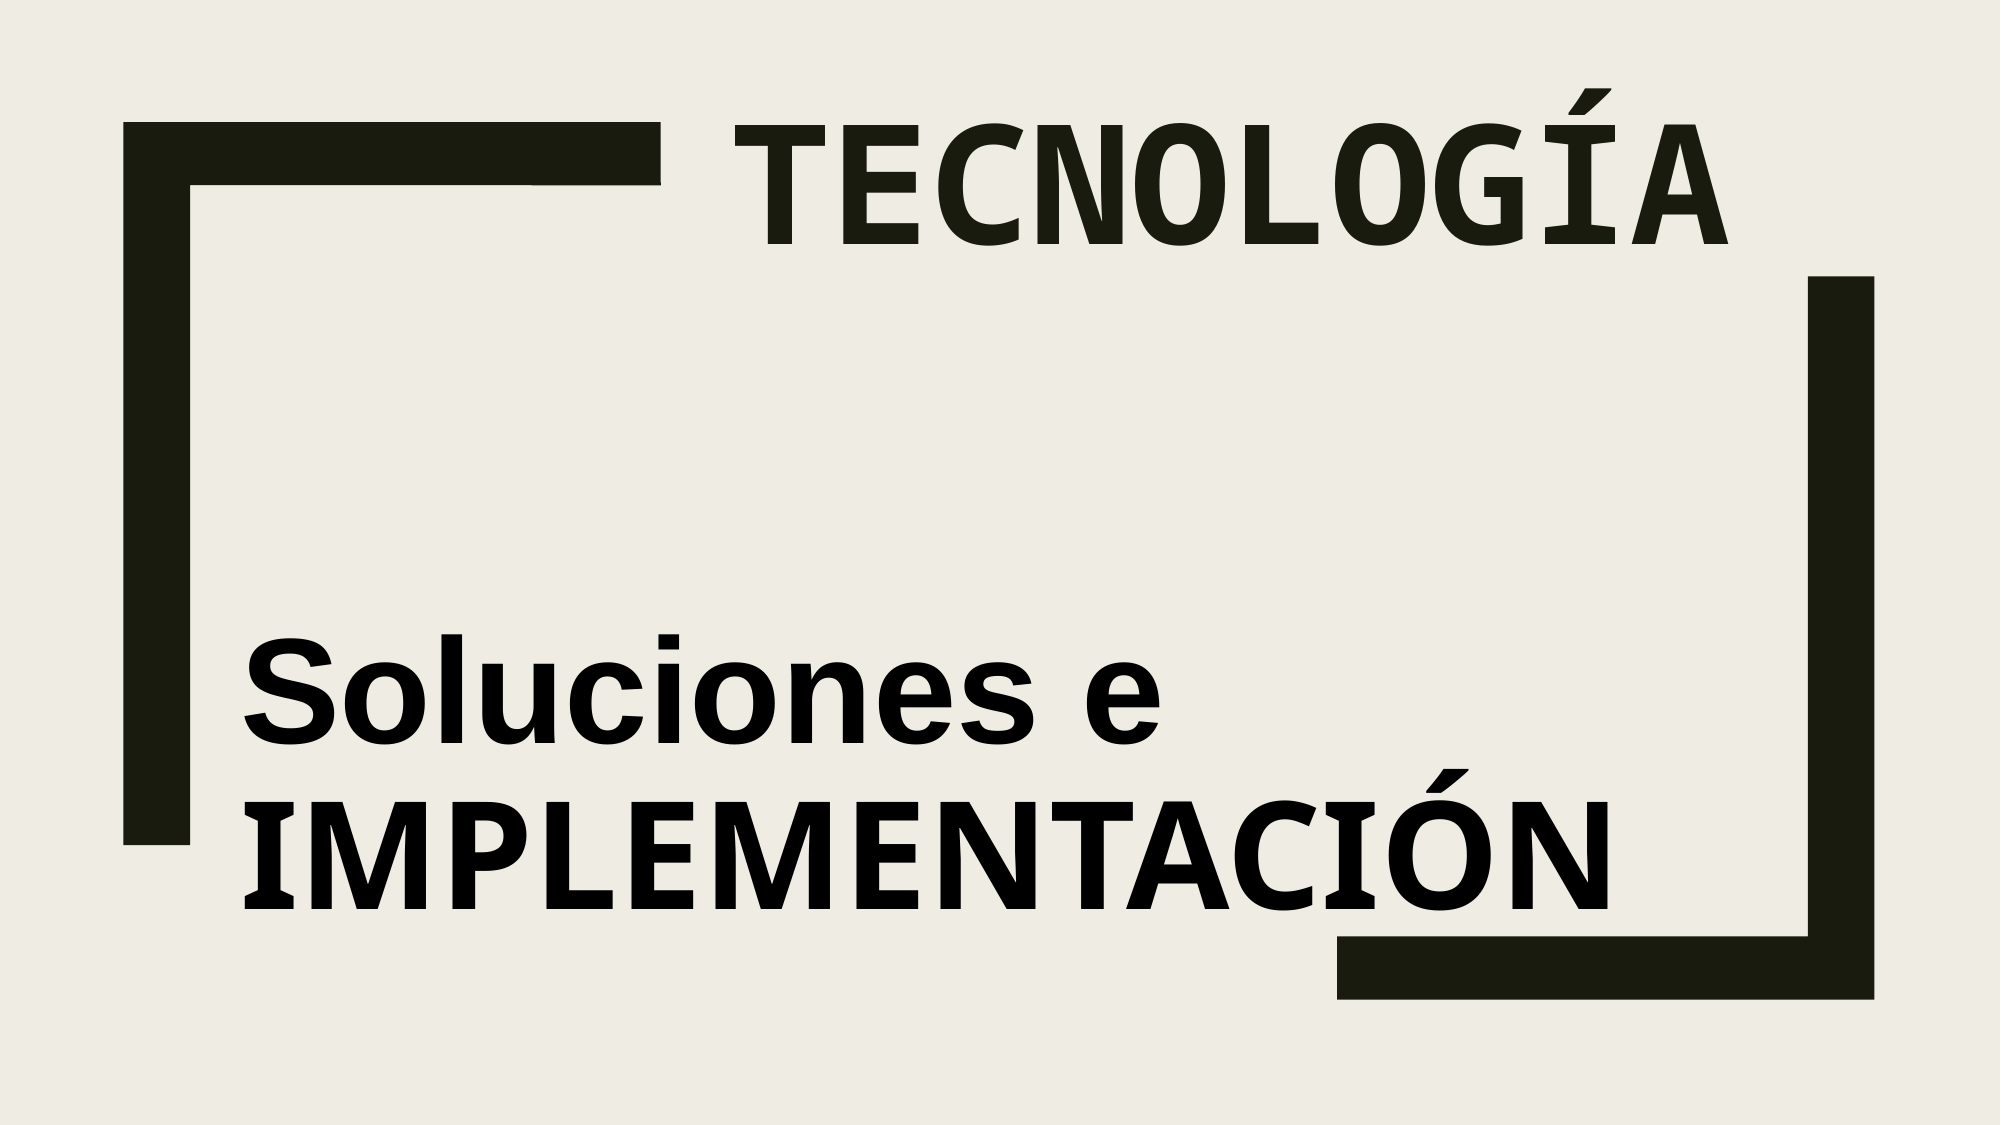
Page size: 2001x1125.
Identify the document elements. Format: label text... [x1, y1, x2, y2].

text_box Tecnología [513, 50, 1949, 288]
text_box Soluciones e [225, 586, 1444, 781]
text_box IMPLEMENTACIÓN [225, 718, 2000, 954]
